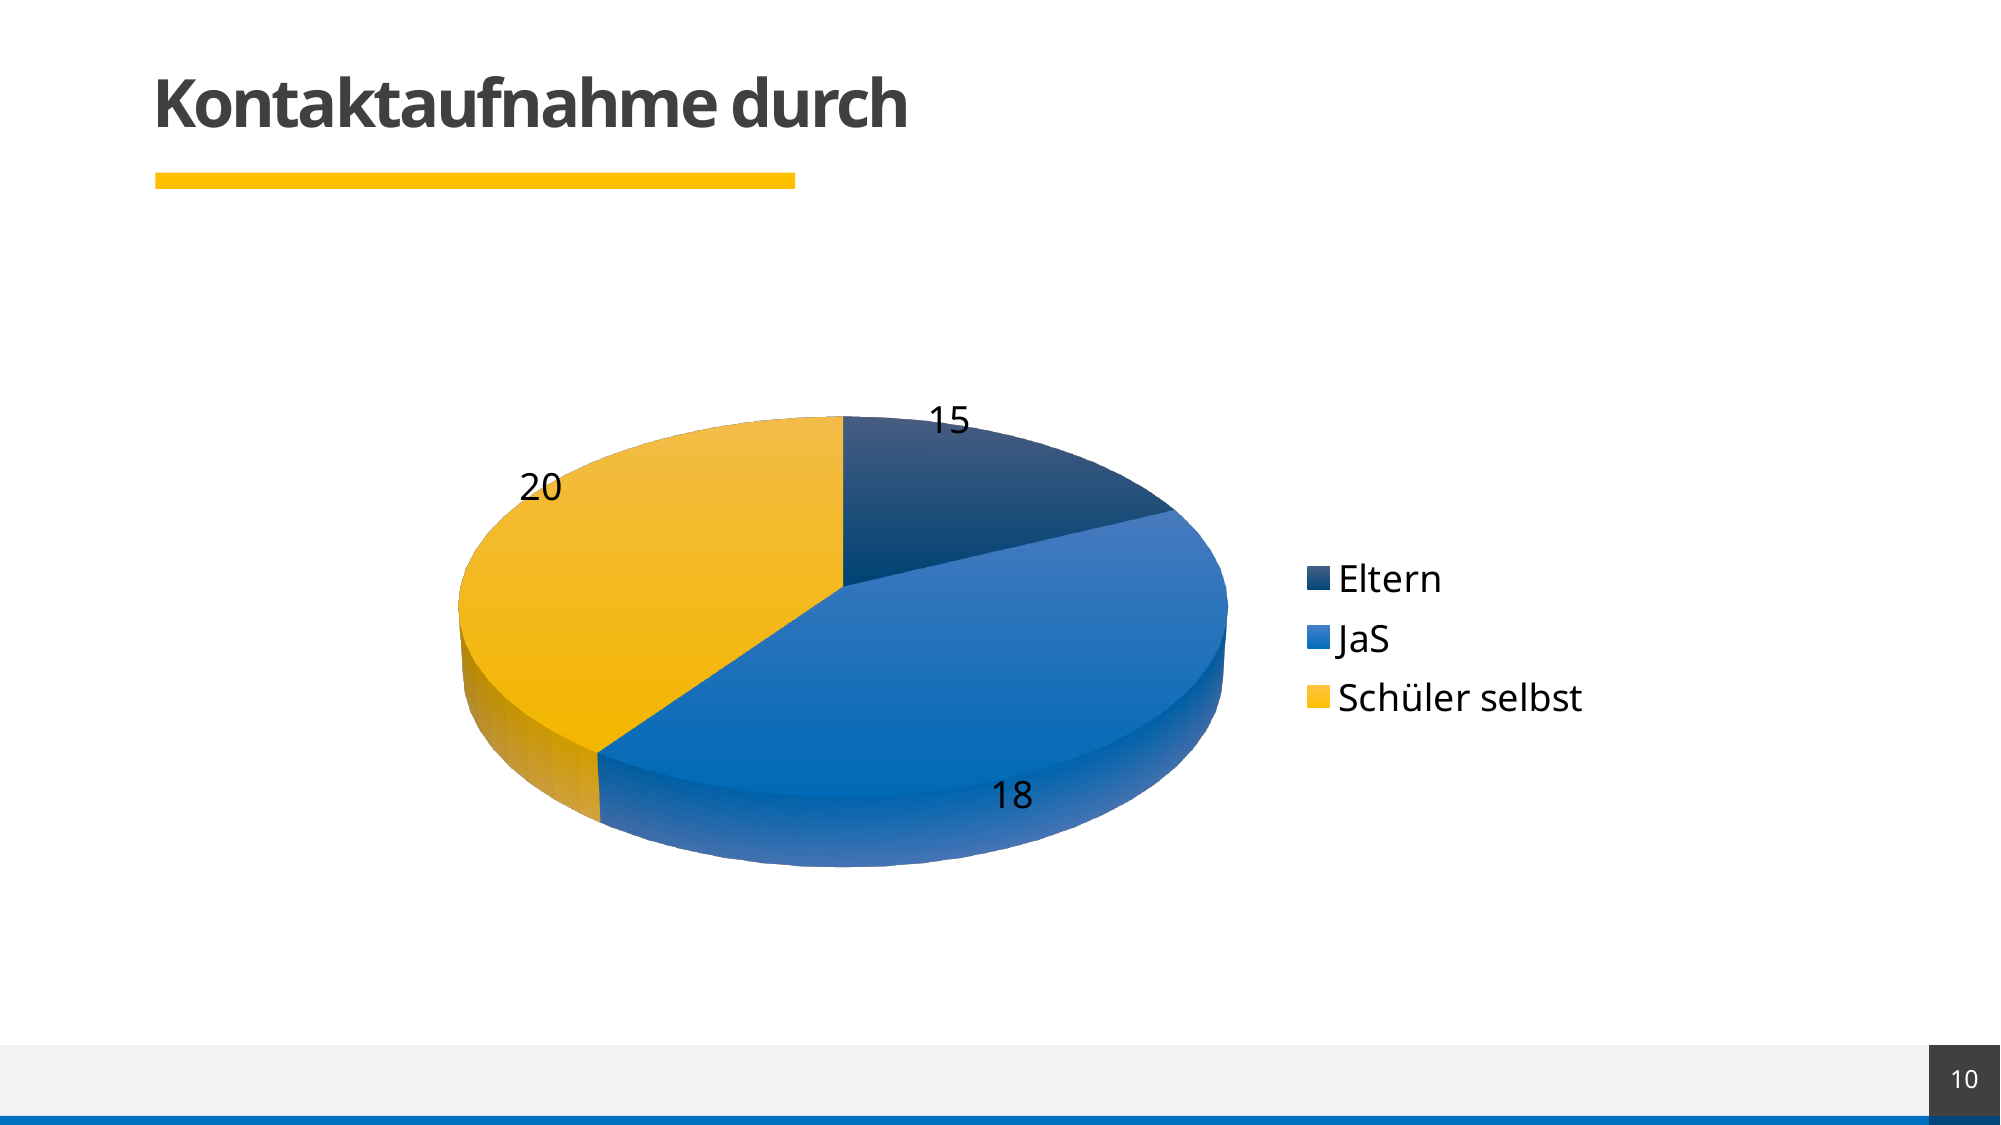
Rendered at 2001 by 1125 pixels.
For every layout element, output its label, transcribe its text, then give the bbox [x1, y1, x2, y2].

slide_number 10 [1929, 1045, 2000, 1116]
chart [391, 322, 1609, 953]
text_box [154, 172, 796, 190]
title Kontaktaufnahme durch [152, 70, 1821, 142]
